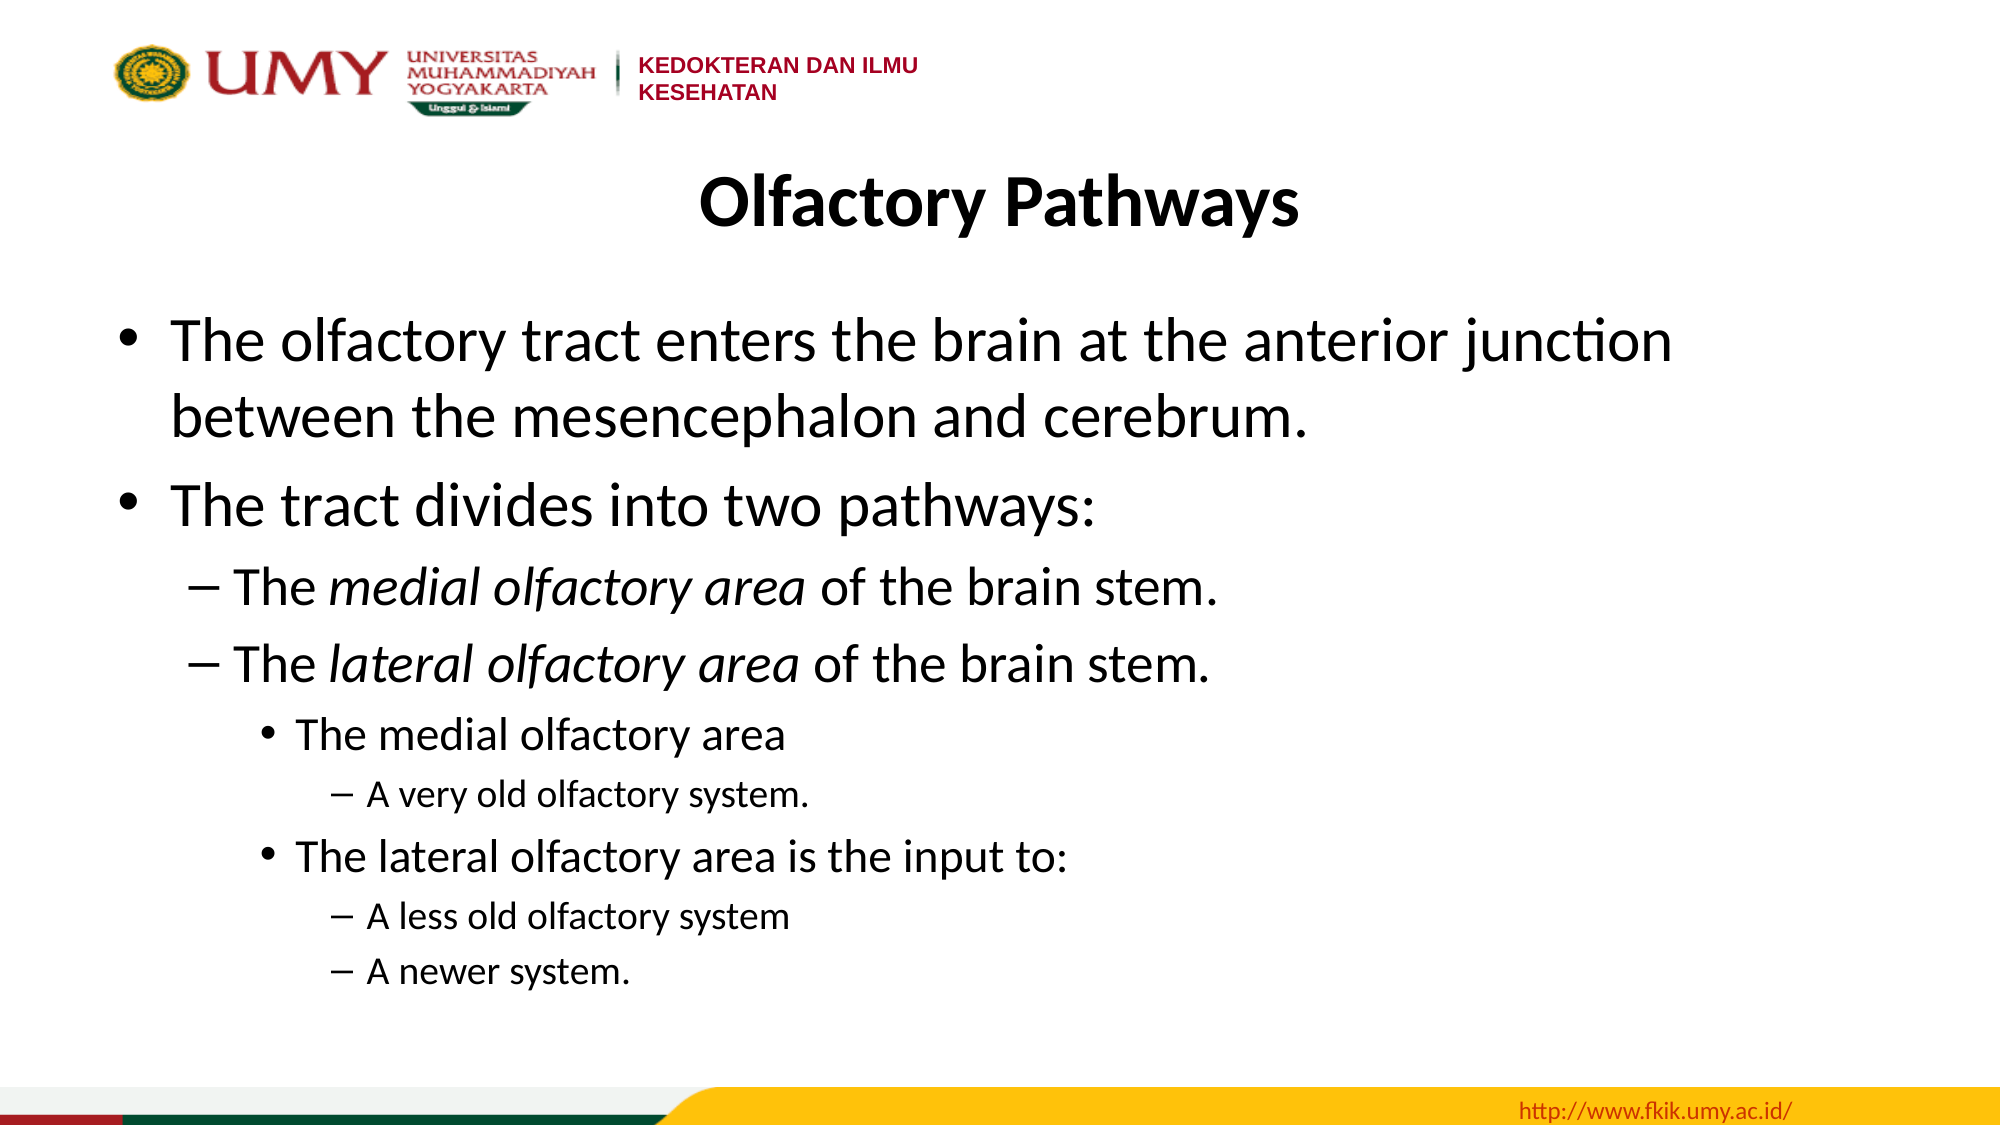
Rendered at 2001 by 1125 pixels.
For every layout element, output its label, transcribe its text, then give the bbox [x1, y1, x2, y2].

title Olfactory Pathways [102, 125, 1898, 268]
list The olfactory tract enters the brain at the anterior junction between the mesencephalon and cerebrum. The tract divides into two pathways: The medial olfactory area of the brain stem. The lateral olfactory area of the brain stem. The medial olfactory area A very old olfactory system. The lateral olfactory area is the input to: A less old olfactory system A newer system. [102, 290, 1900, 1005]
picture [0, 1087, 2000, 1125]
picture [0, 0, 2000, 157]
